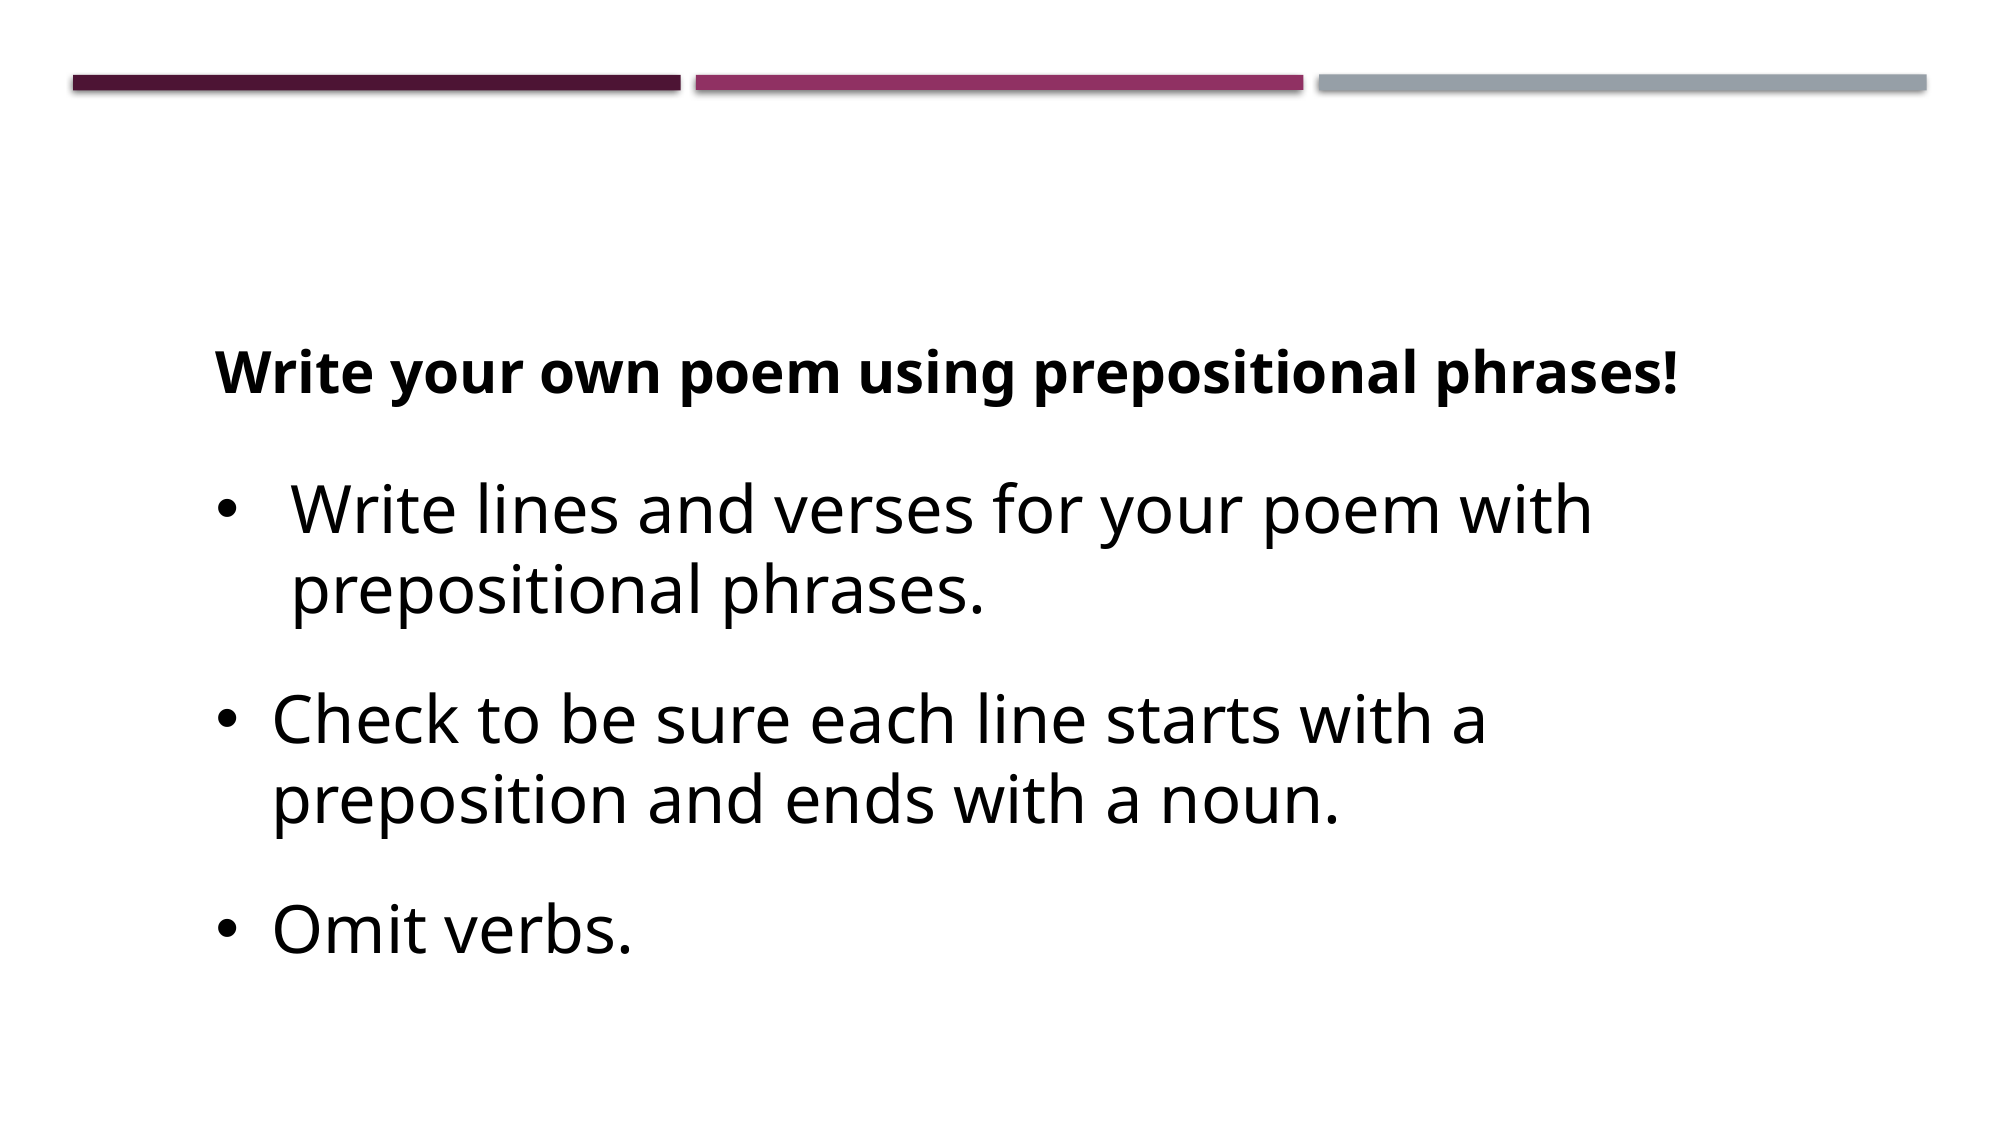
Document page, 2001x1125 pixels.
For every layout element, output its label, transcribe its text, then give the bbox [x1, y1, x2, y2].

text_box Write your own poem using prepositional phrases! Write lines and verses for your poem with prepositional phrases. Check to be sure each line starts with a preposition and ends with a noun. Omit verbs. [200, 327, 1803, 1035]
